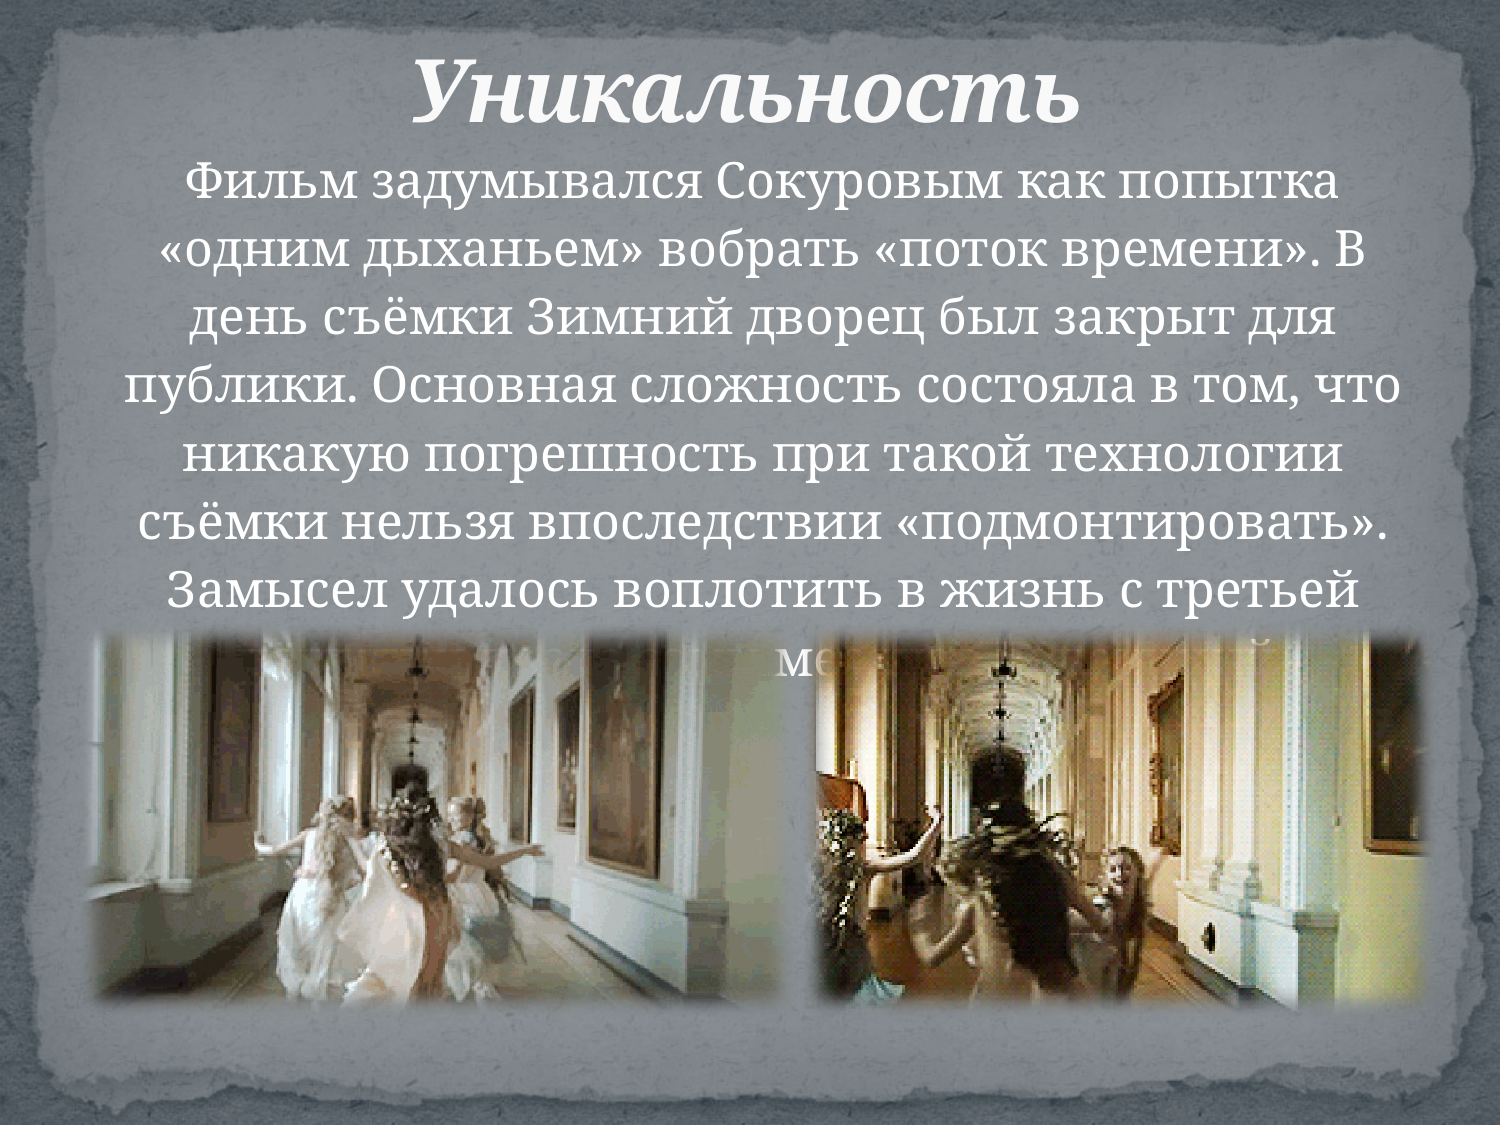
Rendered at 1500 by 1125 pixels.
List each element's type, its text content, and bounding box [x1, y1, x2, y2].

picture [78, 623, 798, 1018]
picture [801, 624, 1437, 1017]
list Фильм задумывался Сокуровым как попытка «одним дыханьем» вобрать «поток времени». В день съёмки Зимний дворец был закрыт для публики. Основная сложность состояла в том, что никакую погрешность при такой технологии съёмки нельзя впоследствии «подмонтировать». Замысел удалось воплотить в жизнь с третьей попытки после семи месяцев репетиций. [88, 137, 1439, 616]
title Уникальность [194, 0, 1296, 148]
